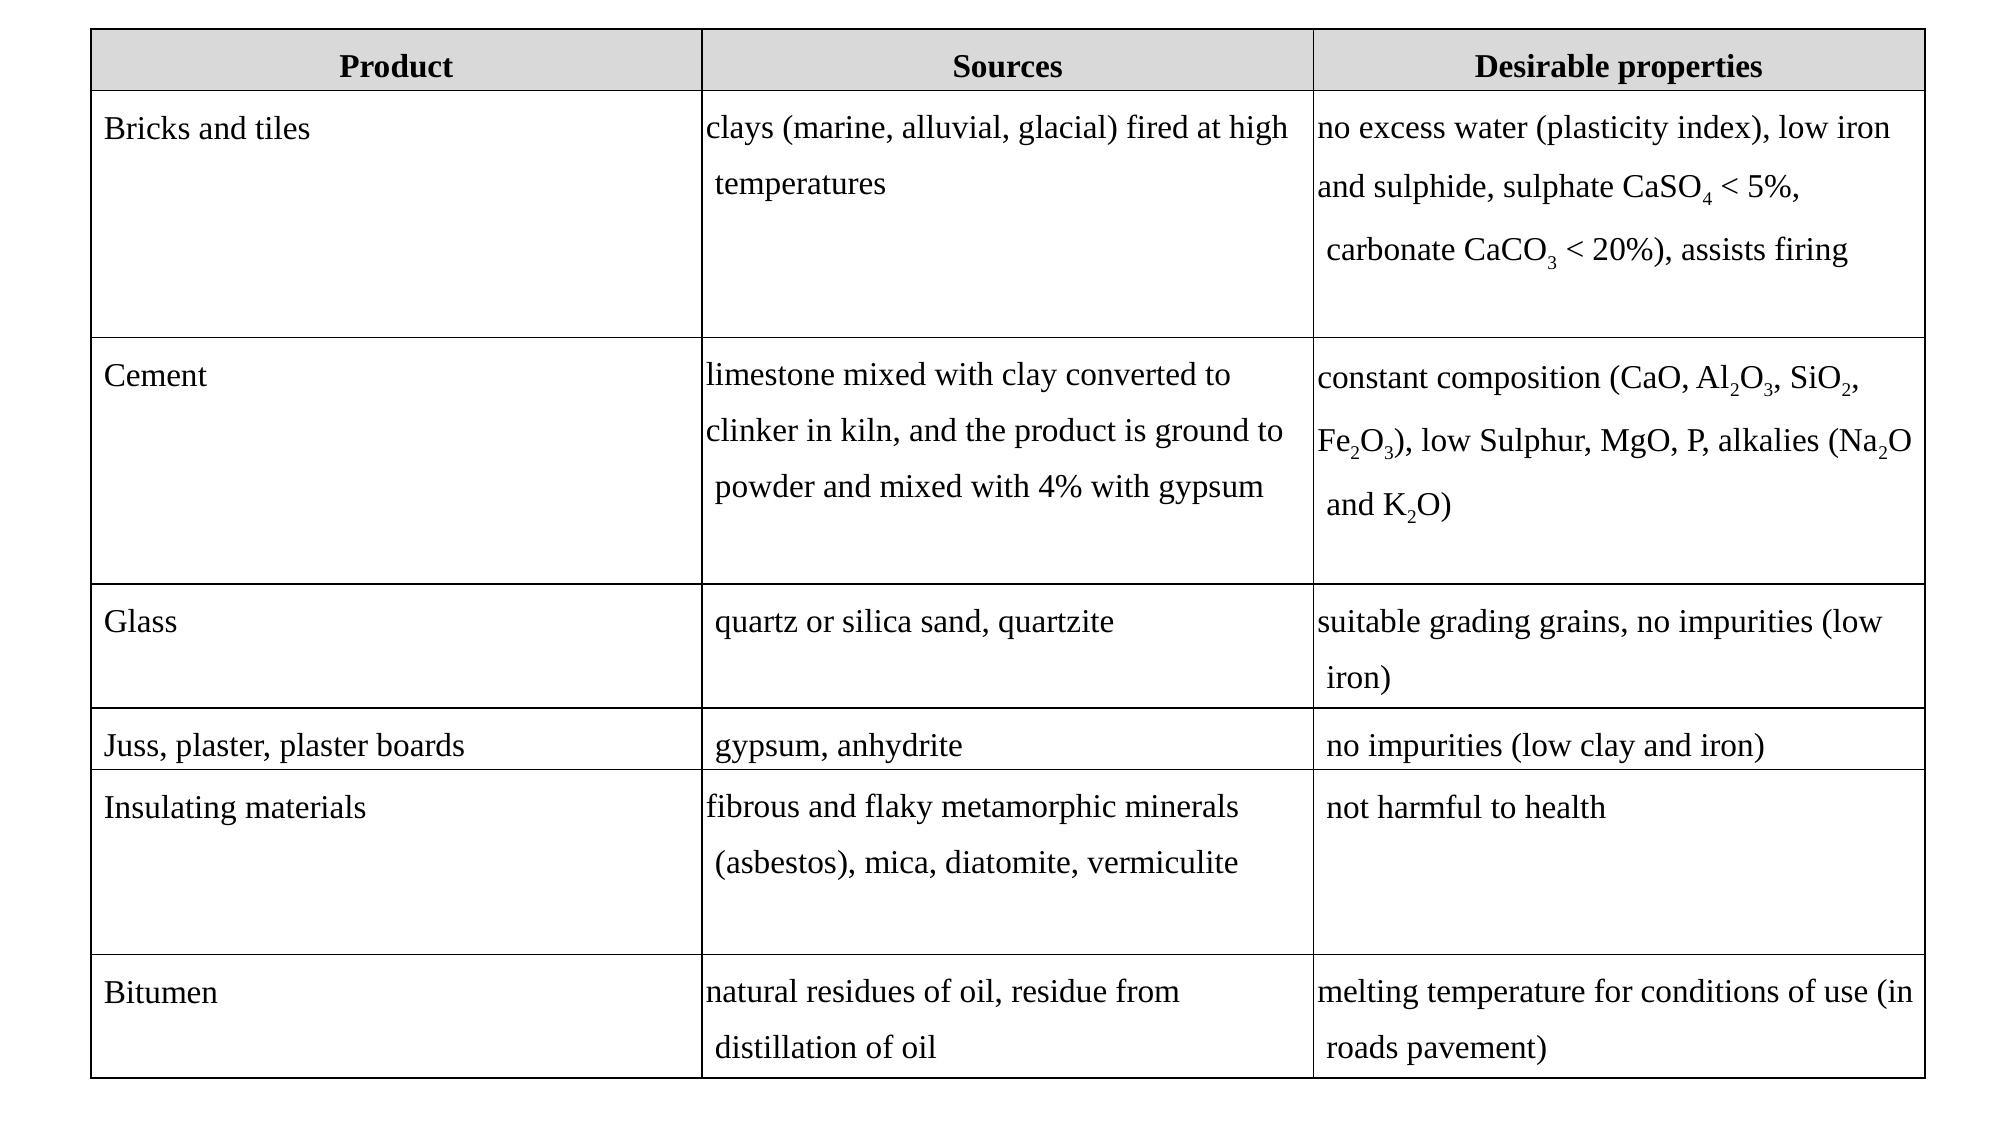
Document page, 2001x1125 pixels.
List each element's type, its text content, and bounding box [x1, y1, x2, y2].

table_cell no impurities (low clay and iron) [1314, 709, 1924, 769]
table_cell Bitumen [92, 955, 701, 1077]
table_header Sources [703, 30, 1313, 90]
table_cell fibrous and flaky metamorphic minerals (asbestos), mica, diatomite, vermiculite [703, 770, 1313, 954]
table_header Product [92, 30, 701, 90]
table_cell constant composition (CaO, Al2O3, SiO2, Fe2O3), low Sulphur, MgO, P, alkalies (Na2O and K2O) [1314, 338, 1924, 583]
table_cell natural residues of oil, residue from distillation of oil [703, 955, 1313, 1077]
table_cell not harmful to health [1314, 770, 1924, 954]
table_cell suitable grading grains, no impurities (low iron) [1314, 585, 1924, 707]
table_cell quartz or silica sand, quartzite [703, 585, 1313, 707]
table_cell Cement [92, 338, 701, 583]
table_cell clays (marine, alluvial, glacial) fired at high temperatures [703, 91, 1313, 337]
table_header Desirable properties [1314, 30, 1924, 90]
table_cell Juss, plaster, plaster boards [92, 709, 701, 769]
table_cell Insulating materials [92, 770, 701, 954]
table_cell no excess water (plasticity index), low iron and sulphide, sulphate CaSO4 < 5%, carbonate CaCO3 < 20%), assists firing [1314, 91, 1924, 337]
table_cell limestone mixed with clay converted to clinker in kiln, and the product is ground to powder and mixed with 4% with gypsum [703, 338, 1313, 583]
table_cell melting temperature for conditions of use (in roads pavement) [1314, 955, 1924, 1077]
table_cell Bricks and tiles [92, 91, 701, 337]
table_cell gypsum, anhydrite [703, 709, 1313, 769]
table_cell Glass [92, 585, 701, 707]
